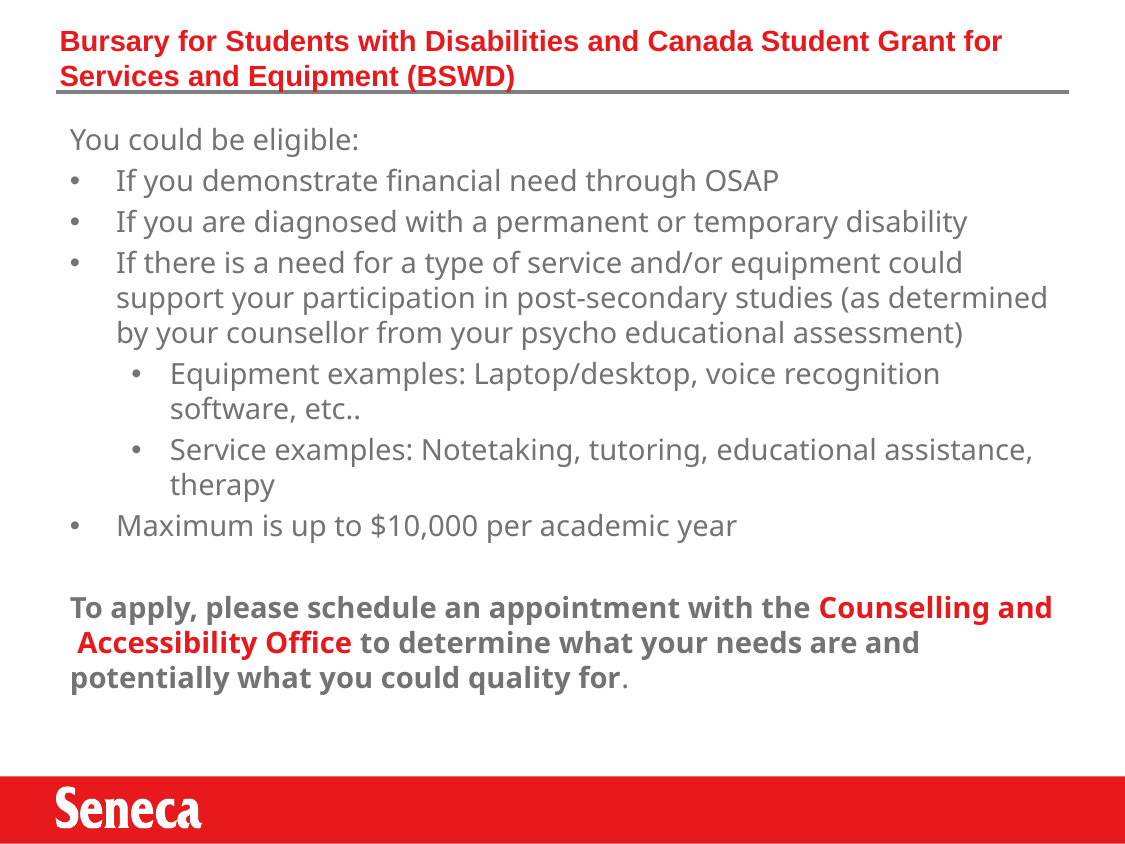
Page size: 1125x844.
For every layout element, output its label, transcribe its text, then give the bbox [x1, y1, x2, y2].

picture [54, 784, 203, 831]
title Bursary for Students with Disabilities and Canada Student Grant for Services and Equipment (BSWD) [46, 2, 1053, 99]
list You could be eligible: If you demonstrate financial need through OSAP If you are diagnosed with a permanent or temporary disability If there is a need for a type of service and/or equipment could support your participation in post-secondary studies (as determined by your counsellor from your psycho educational assessment) Equipment examples: Laptop/desktop, voice recognition software, etc.. Service examples: Notetaking, tutoring, educational assistance, therapy Maximum is up to $10,000 per academic year To apply, please schedule an appointment with the Counselling and Accessibility Office to determine what your needs are and potentially what you could quality for. [56, 114, 1070, 740]
